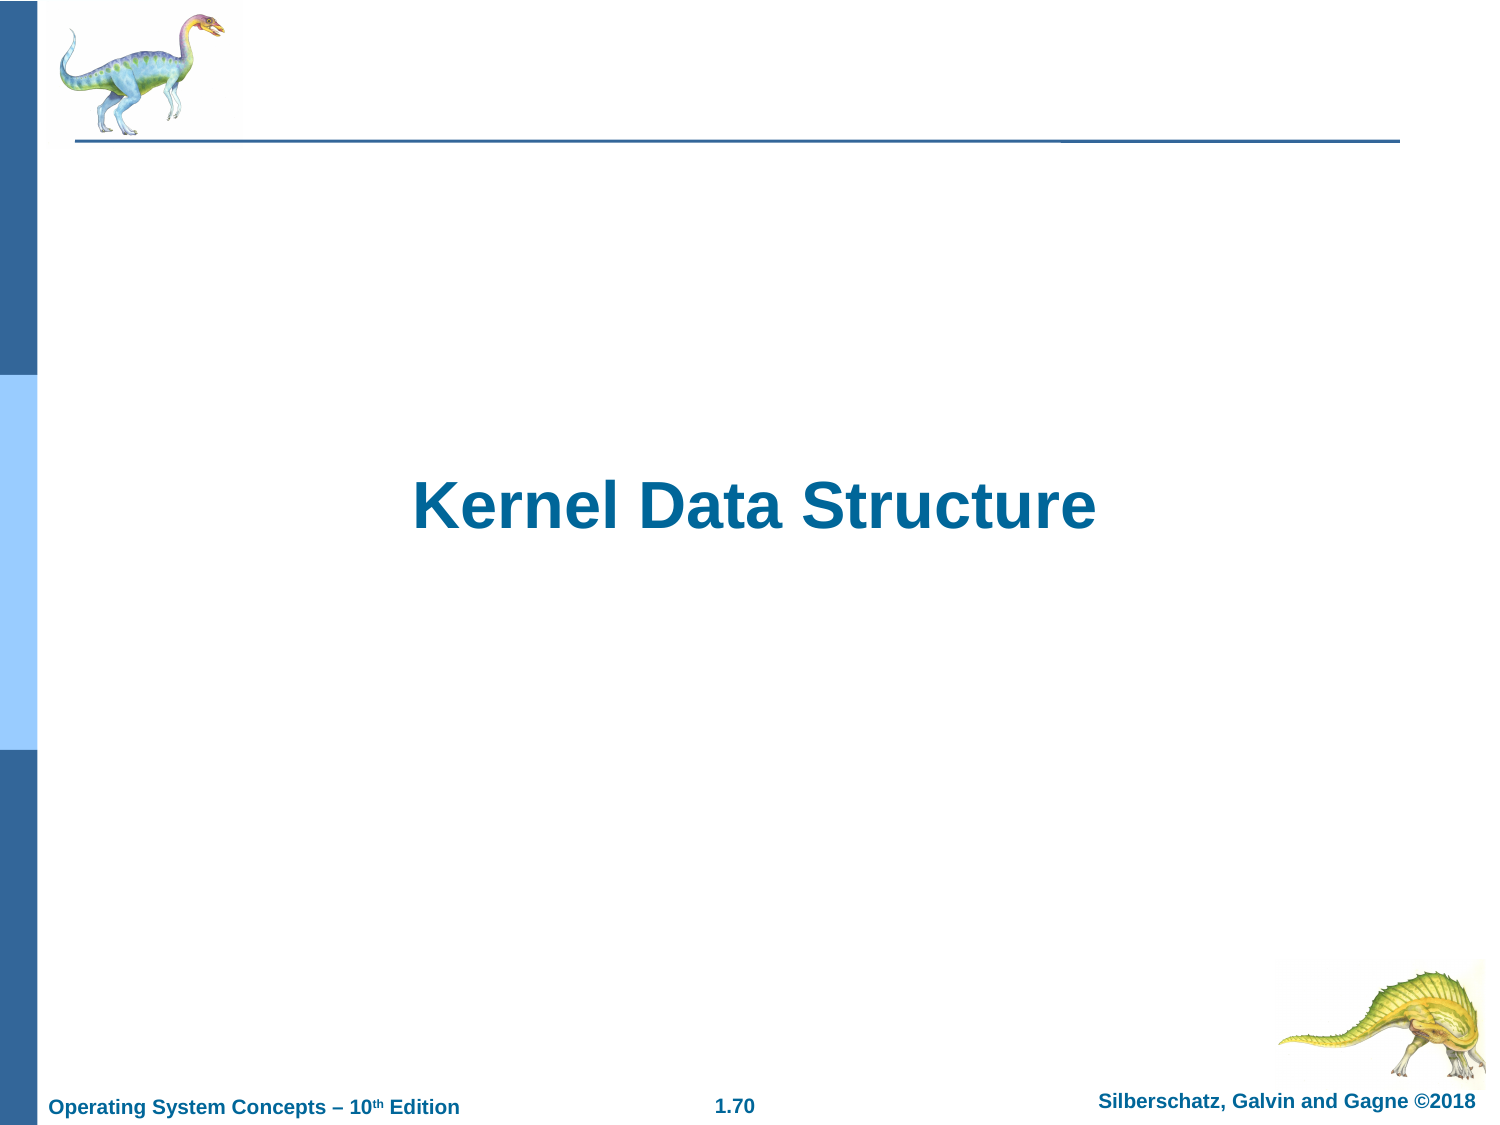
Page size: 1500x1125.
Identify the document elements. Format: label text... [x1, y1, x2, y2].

text_box [233, 467, 1357, 930]
picture [1275, 959, 1486, 1090]
picture [46, 0, 243, 149]
title Kernel Data Structure [77, 448, 1434, 549]
